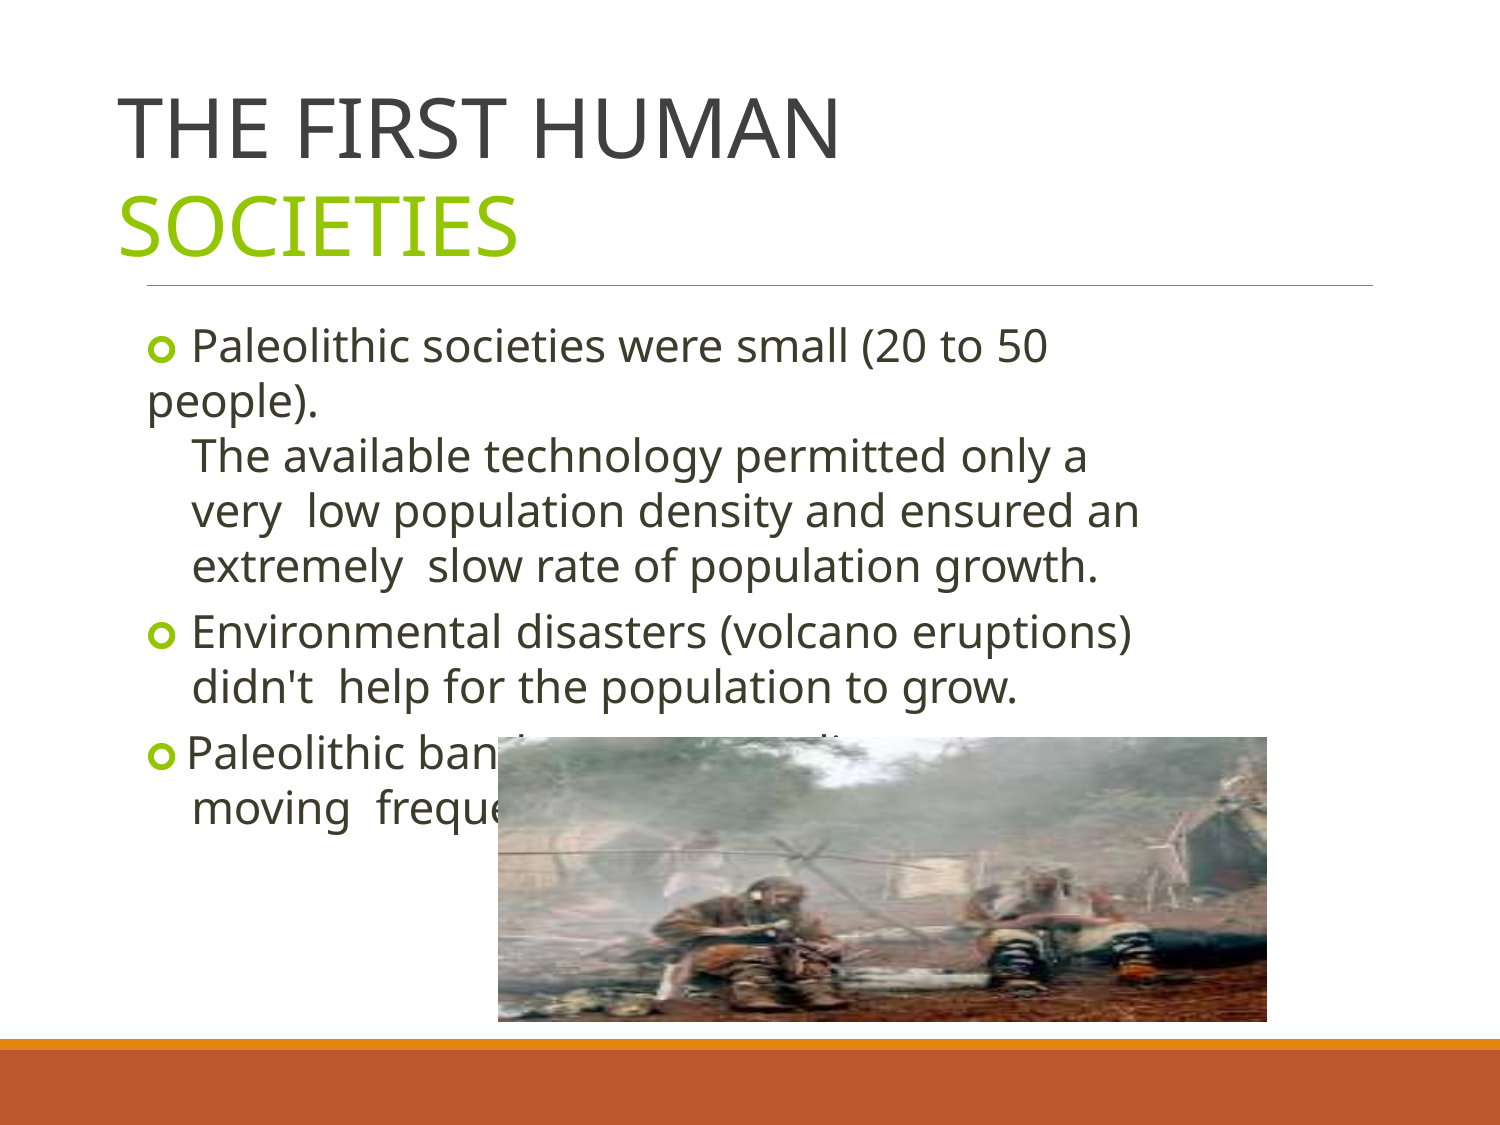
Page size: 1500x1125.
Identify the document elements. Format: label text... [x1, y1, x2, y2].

title THE FIRST HUMAN [115, 0, 877, 176]
text_box SOCIETIES [115, 171, 564, 274]
text_box 🞇 Paleolithic societies were small (20 to 50 people). The available technology permitted only a very low population density and ensured an extremely slow rate of population growth. 🞇 Environmental disasters (volcano eruptions) didn't help for the population to grow. 🞇 Paleolithic bands were nomadic, moving frequently. [144, 314, 1207, 834]
picture [497, 736, 1268, 1023]
